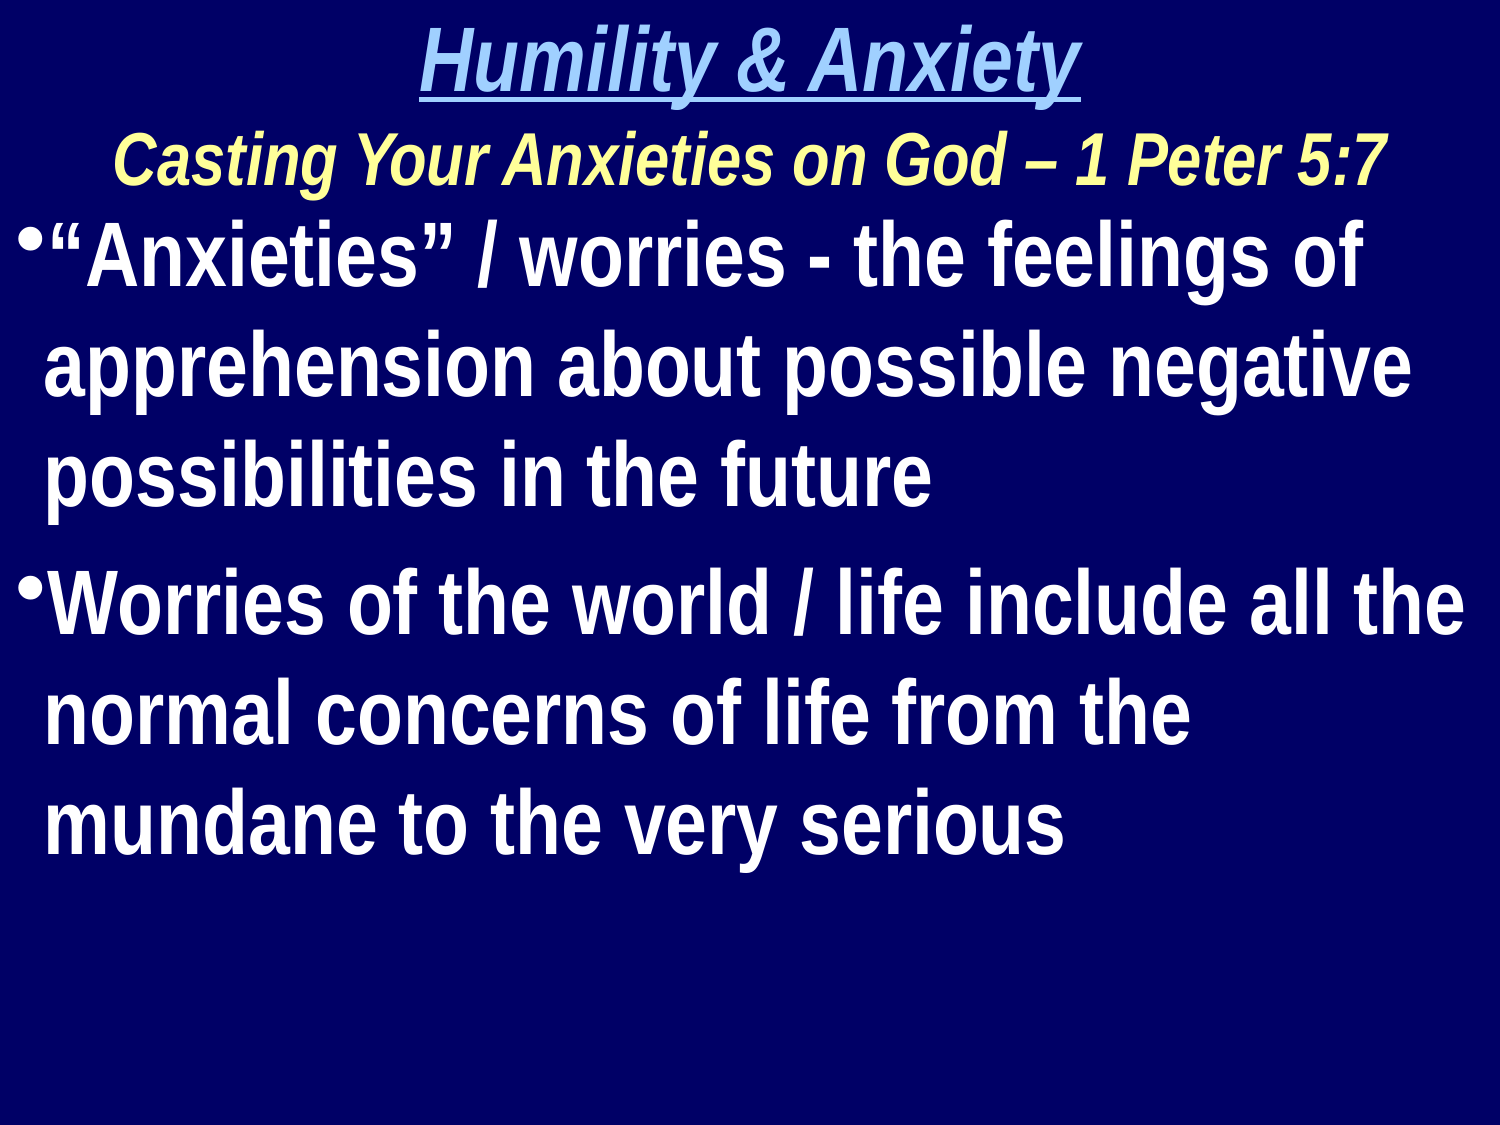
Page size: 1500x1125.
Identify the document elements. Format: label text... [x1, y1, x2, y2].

title Humility & Anxiety Casting Your Anxieties on God – 1 Peter 5:7 [0, 0, 1500, 187]
list “Anxieties” / worries - the feelings of apprehension about possible negative possibilities in the future Worries of the world / life include all the normal concerns of life from the mundane to the very serious [0, 187, 1500, 1125]
